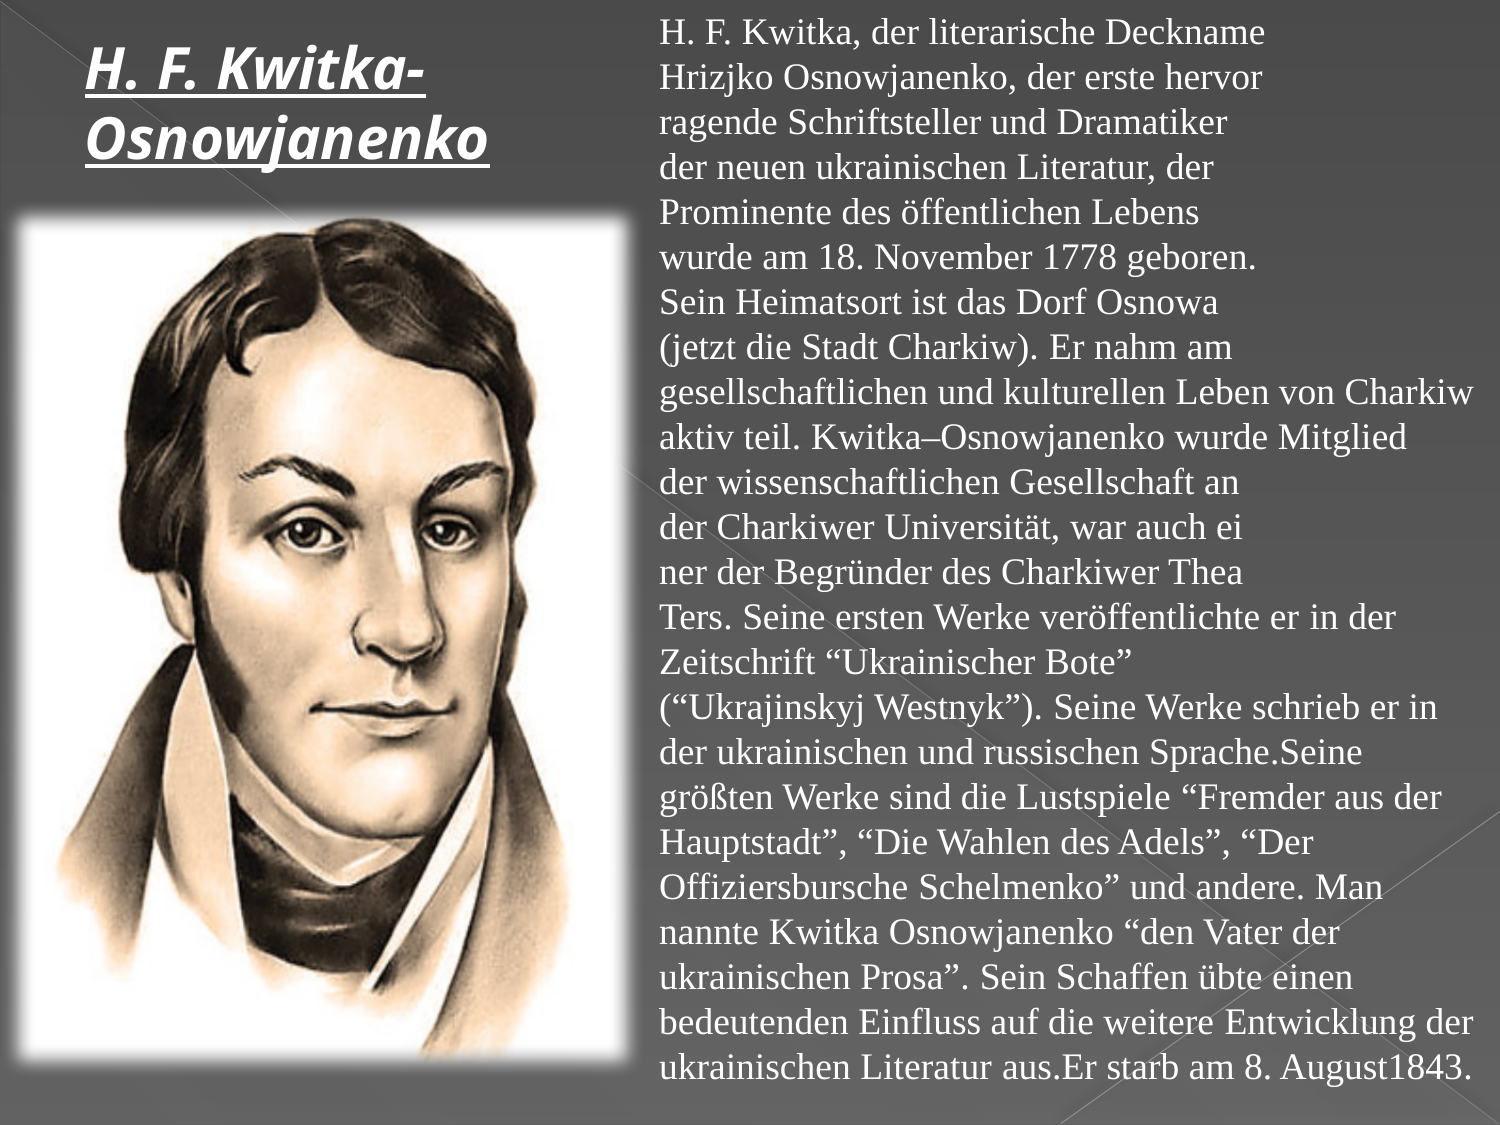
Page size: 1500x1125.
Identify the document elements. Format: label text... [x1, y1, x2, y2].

text_box H. F. Kwitka, der literarische Deckname Hrizjko Osnowjanenko, der erste hervor­ ragende Schriftsteller und Dramatiker der neuen ukrainischen Literatur, der Prominente des öffentlichen Lebens wurde am 18. November 1778 geboren. Sein Heimatsort ist das Dorf Osnowa (jetzt die Stadt Charkiw). Er nahm am gesellschaftlichen und kulturellen Leben von Charkiw aktiv teil. Kwitka–Osnowjanenko wurde Mitglied der wissenschaftlichen Gesellschaft an der Charkiwer Universität, war auch ei­ ner der Begründer des Charkiwer Thea­ Ters. Seine ersten Werke veröffentlichte er in der Zeitschrift “Ukrainischer Bote” (“Ukrajinskyj Westnyk”). Seine Werke schrieb er in der ukrainischen und russischen Sprache.Seine größten Werke sind die Lustspiele “Fremder aus der Hauptstadt”, “Die Wahlen des Adels”, “Der Offiziersbursche Schelmenko” und andere. Man nannte Kwitka Osnowjanenko “den Vater der ukrainischen Prosa”. Sein Schaffen übte einen bedeutenden Einfluss auf die weitere Entwicklung der ukrainischen Literatur aus.Er starb am 8. August1843. [644, 0, 1500, 1095]
picture [0, 198, 645, 1079]
text_box H. F. Kwitka- Osnowjanenko [70, 23, 575, 179]
